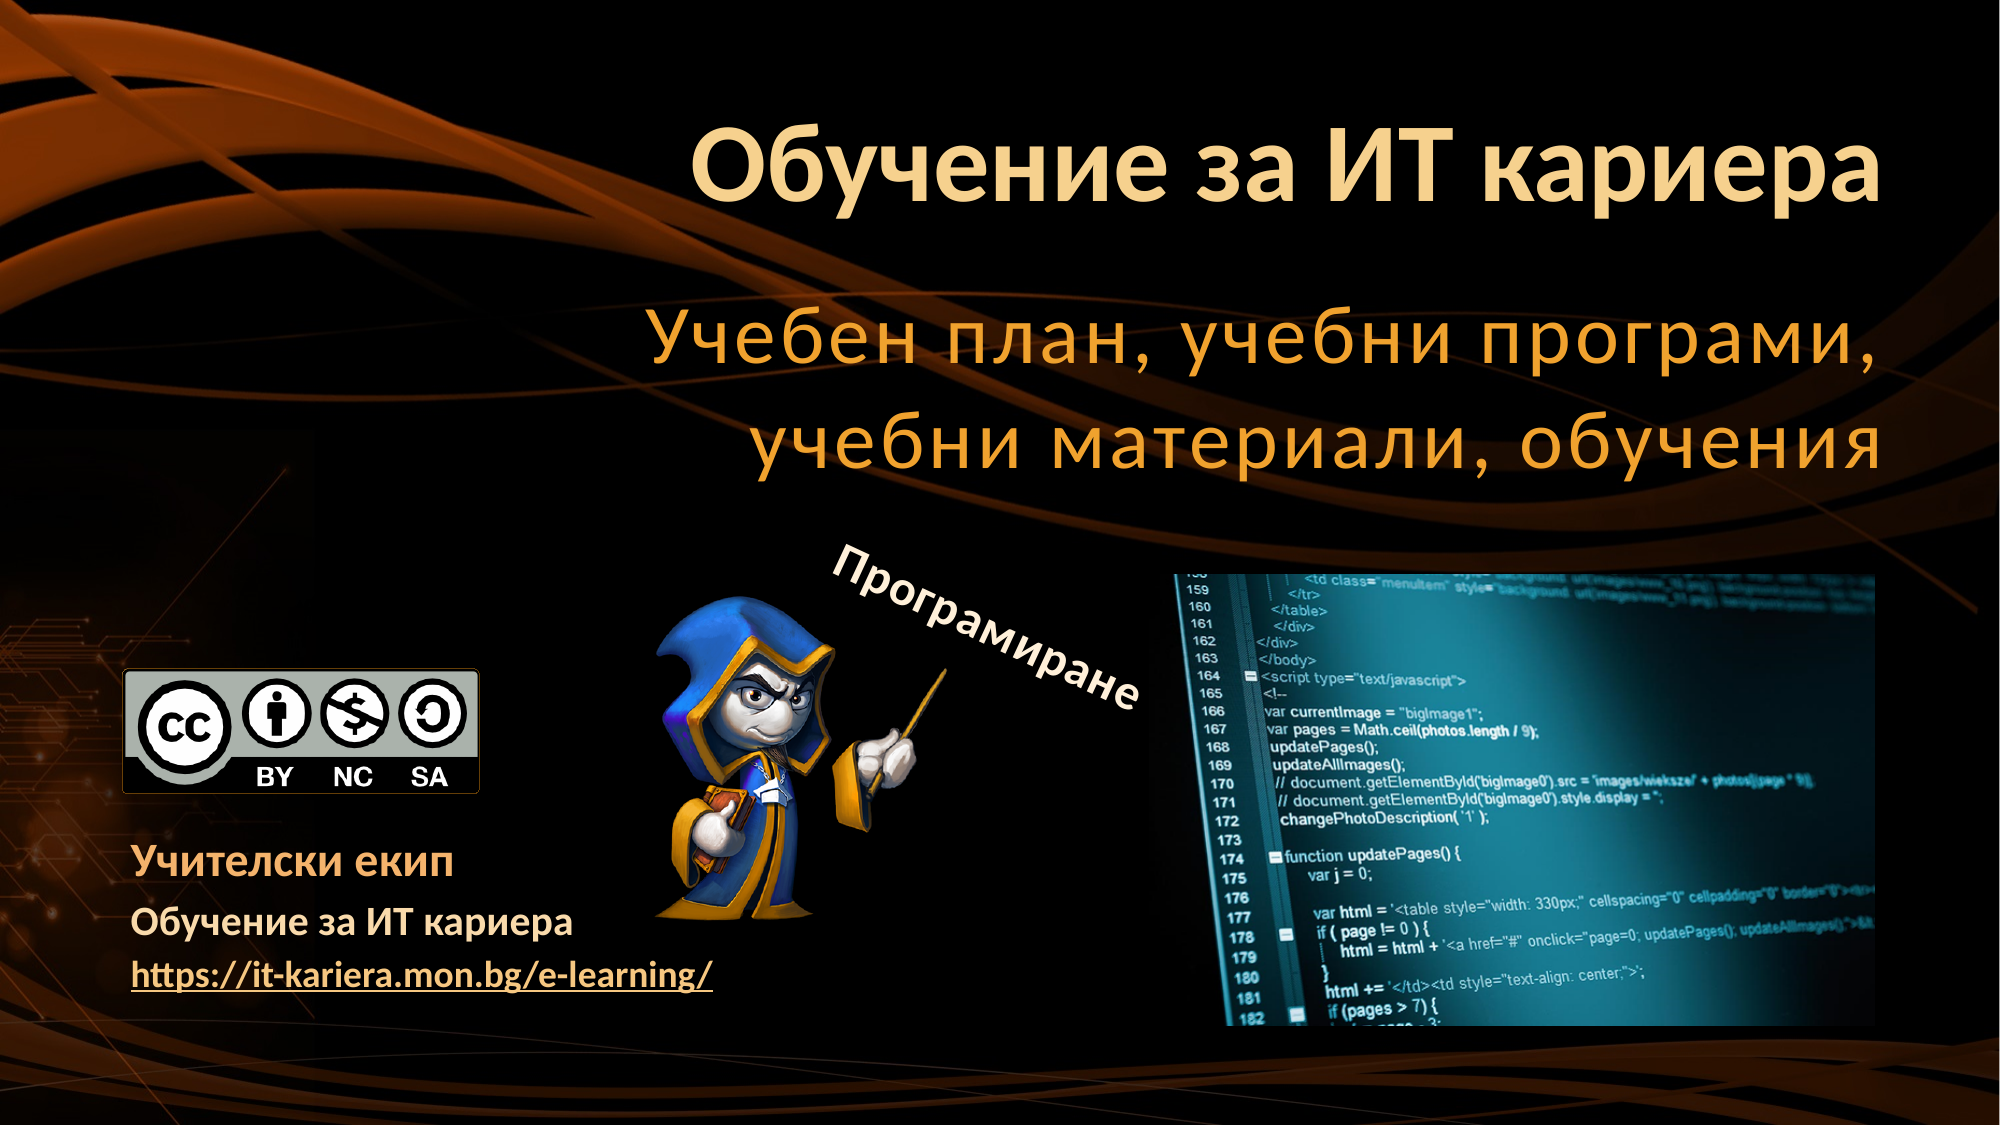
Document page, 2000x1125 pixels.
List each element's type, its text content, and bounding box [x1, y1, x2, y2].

title Обучение за ИТ кариера [124, 75, 1885, 255]
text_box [122, 594, 950, 1009]
text_box Програмиране [800, 518, 1149, 741]
picture [0, 0, 2000, 1125]
subtitle Учебен план, учебни програми, учебни материали, обучения [549, 275, 1885, 521]
